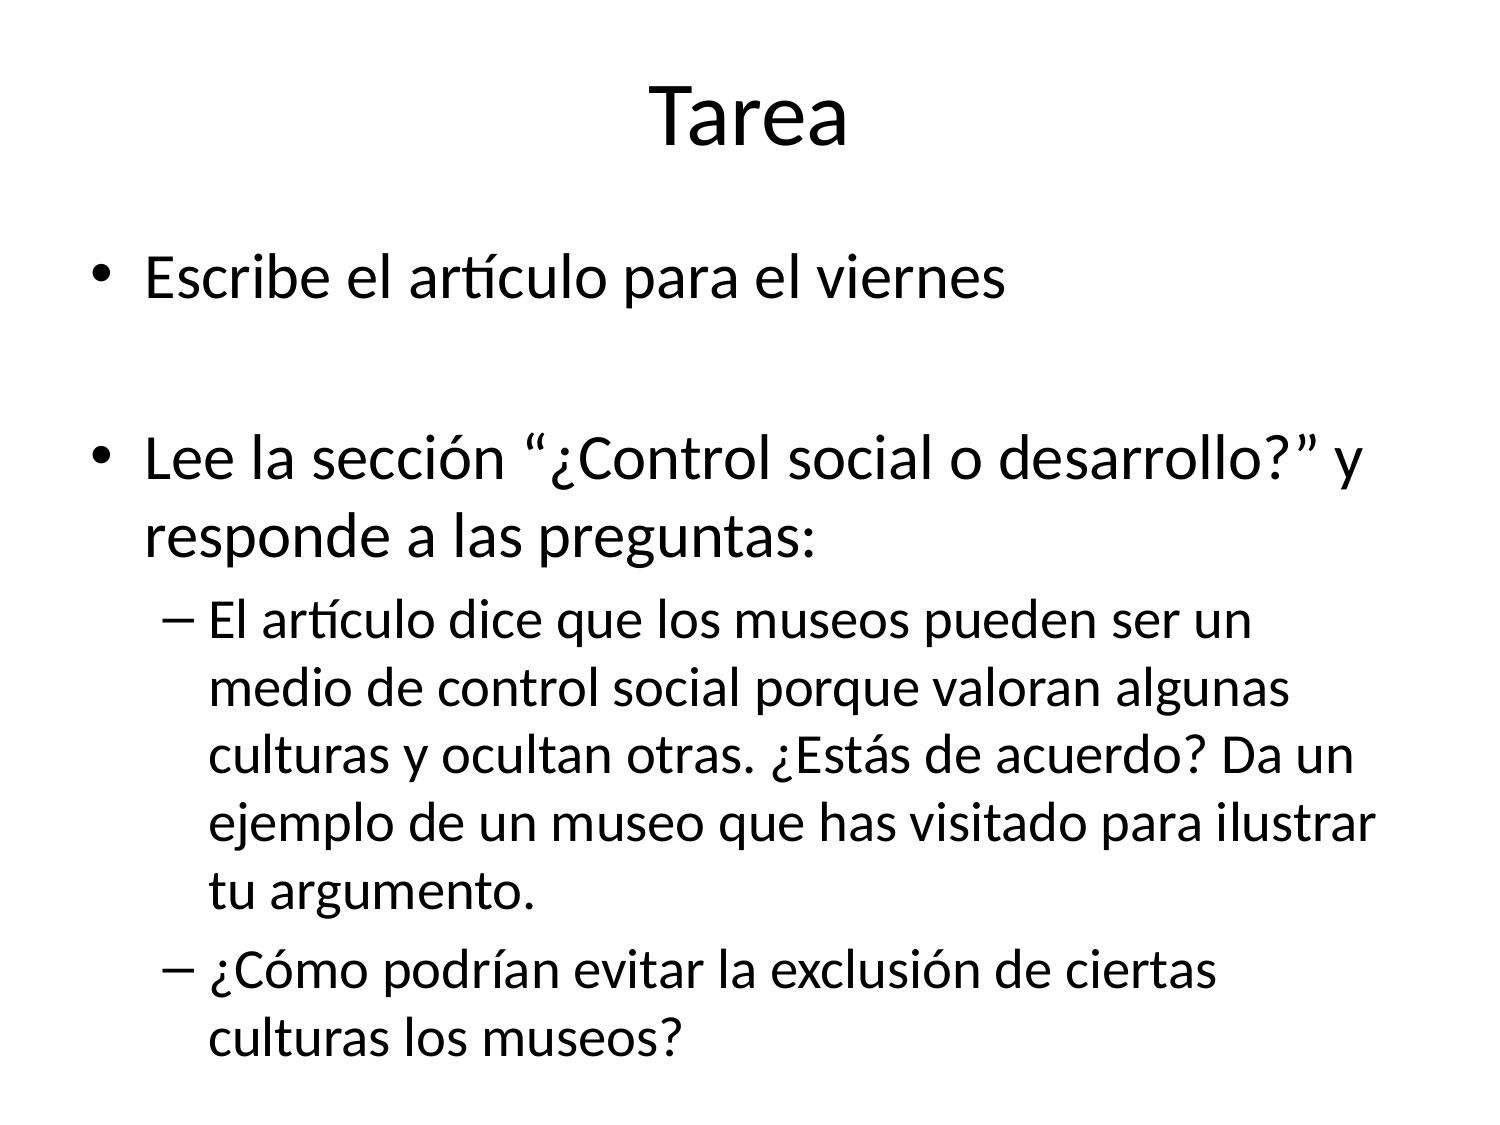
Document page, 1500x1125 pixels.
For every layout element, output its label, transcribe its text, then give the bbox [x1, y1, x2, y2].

list Escribe el artículo para el viernes Lee la sección “¿Control social o desarrollo?” y responde a las preguntas: El artículo dice que los museos pueden ser un medio de control social porque valoran algunas culturas y ocultan otras. ¿Estás de acuerdo? Da un ejemplo de un museo que has visitado para ilustrar tu argumento. ¿Cómo podrían evitar la exclusión de ciertas culturas los museos? [75, 226, 1425, 1075]
title Tarea [75, 45, 1425, 173]
